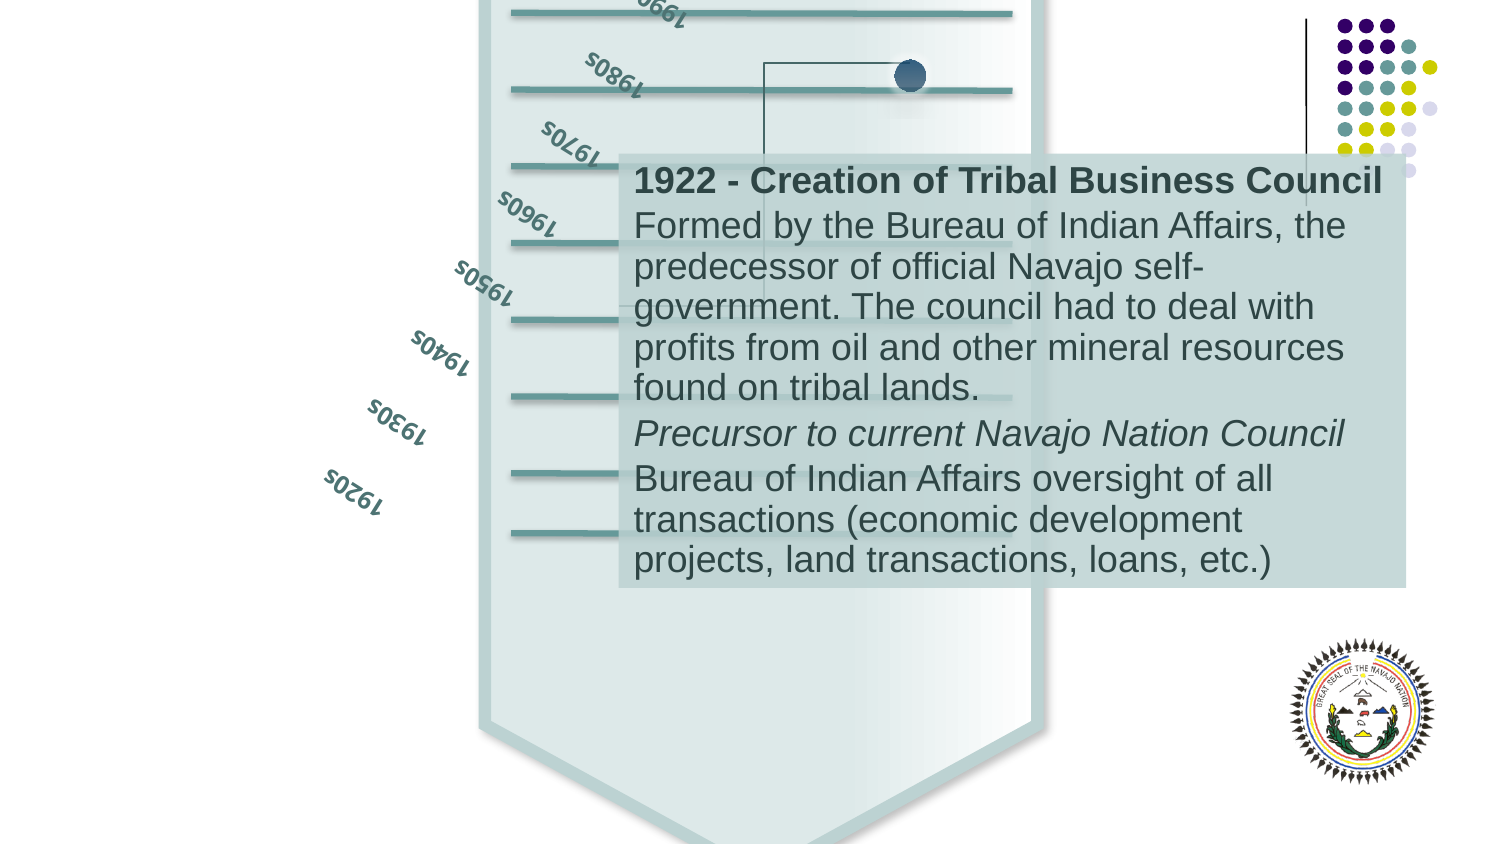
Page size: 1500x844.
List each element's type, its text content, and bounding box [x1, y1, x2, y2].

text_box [484, 0, 1038, 844]
text_box 1922 - Creation of Tribal Business Council Formed by the Bureau of Indian Affairs, the predecessor of official Navajo self-government. The council had to deal with profits from oil and other mineral resources found on tribal lands. Precursor to current Navajo Nation Council Bureau of Indian Affairs oversight of all transactions (economic development projects, land transactions, loans, etc.) [1042, 153, 1407, 588]
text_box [642, 38, 886, 330]
picture [1287, 634, 1437, 785]
